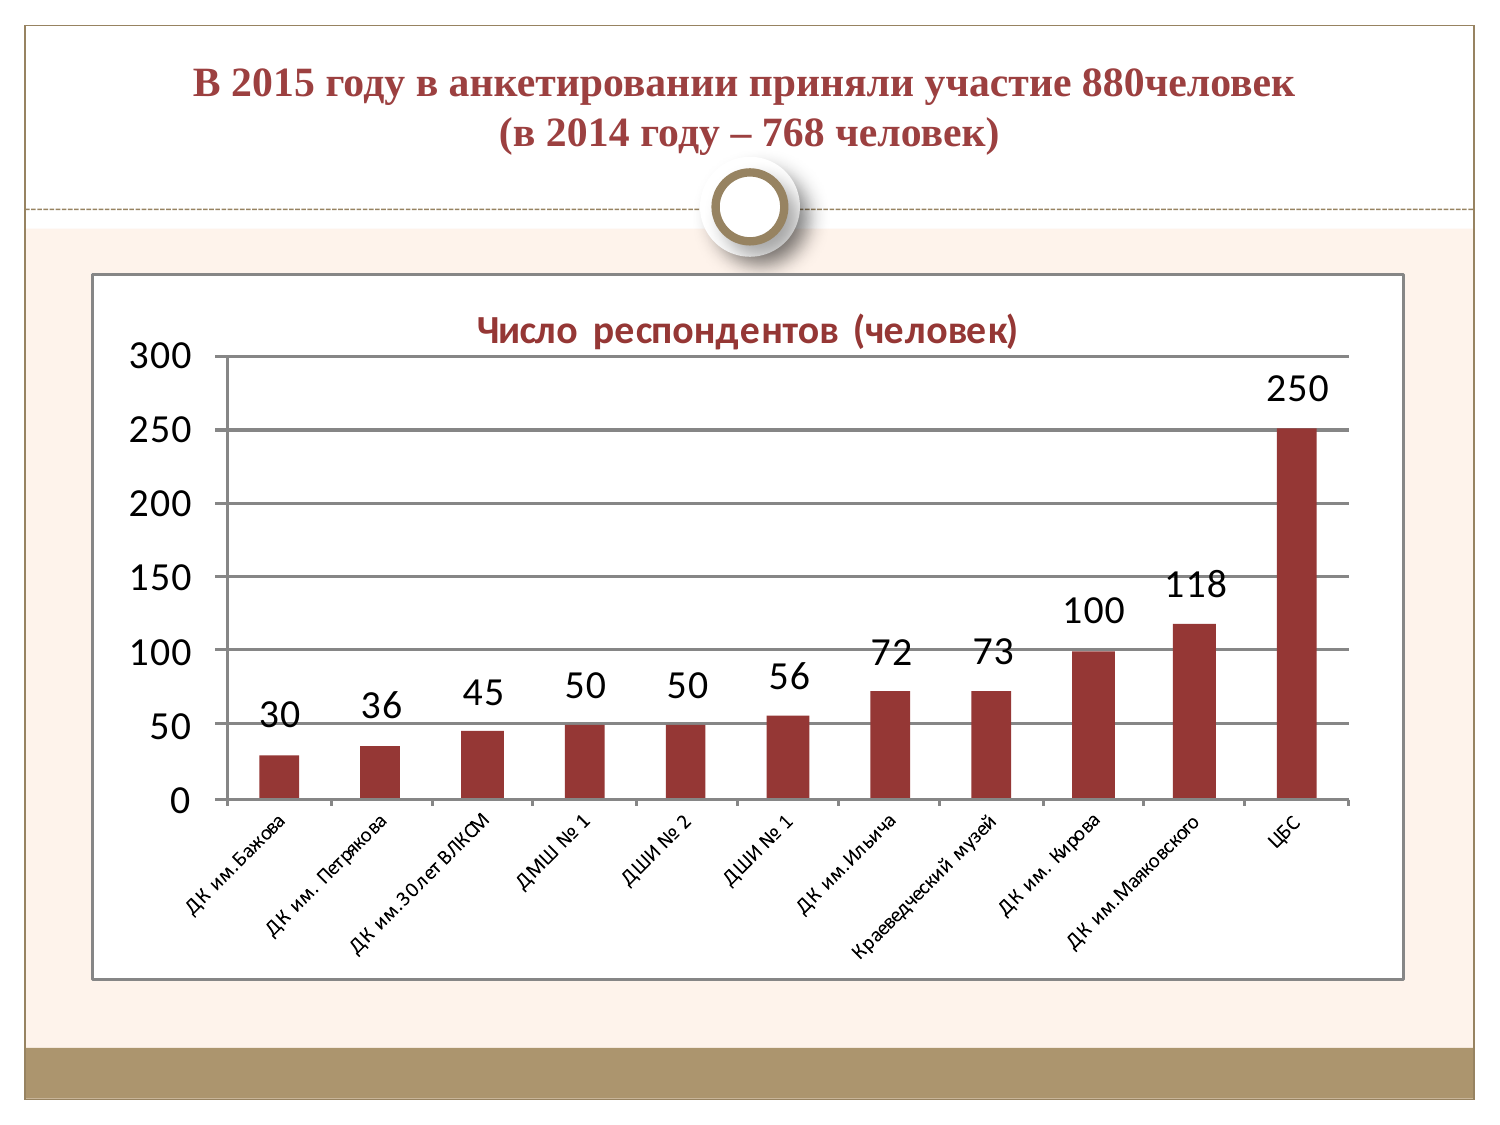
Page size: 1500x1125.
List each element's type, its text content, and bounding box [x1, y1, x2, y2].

title В 2015 году в анкетировании приняли участие 880человек (в 2014 году – 768 человек) [49, 37, 1450, 163]
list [75, 257, 1418, 994]
